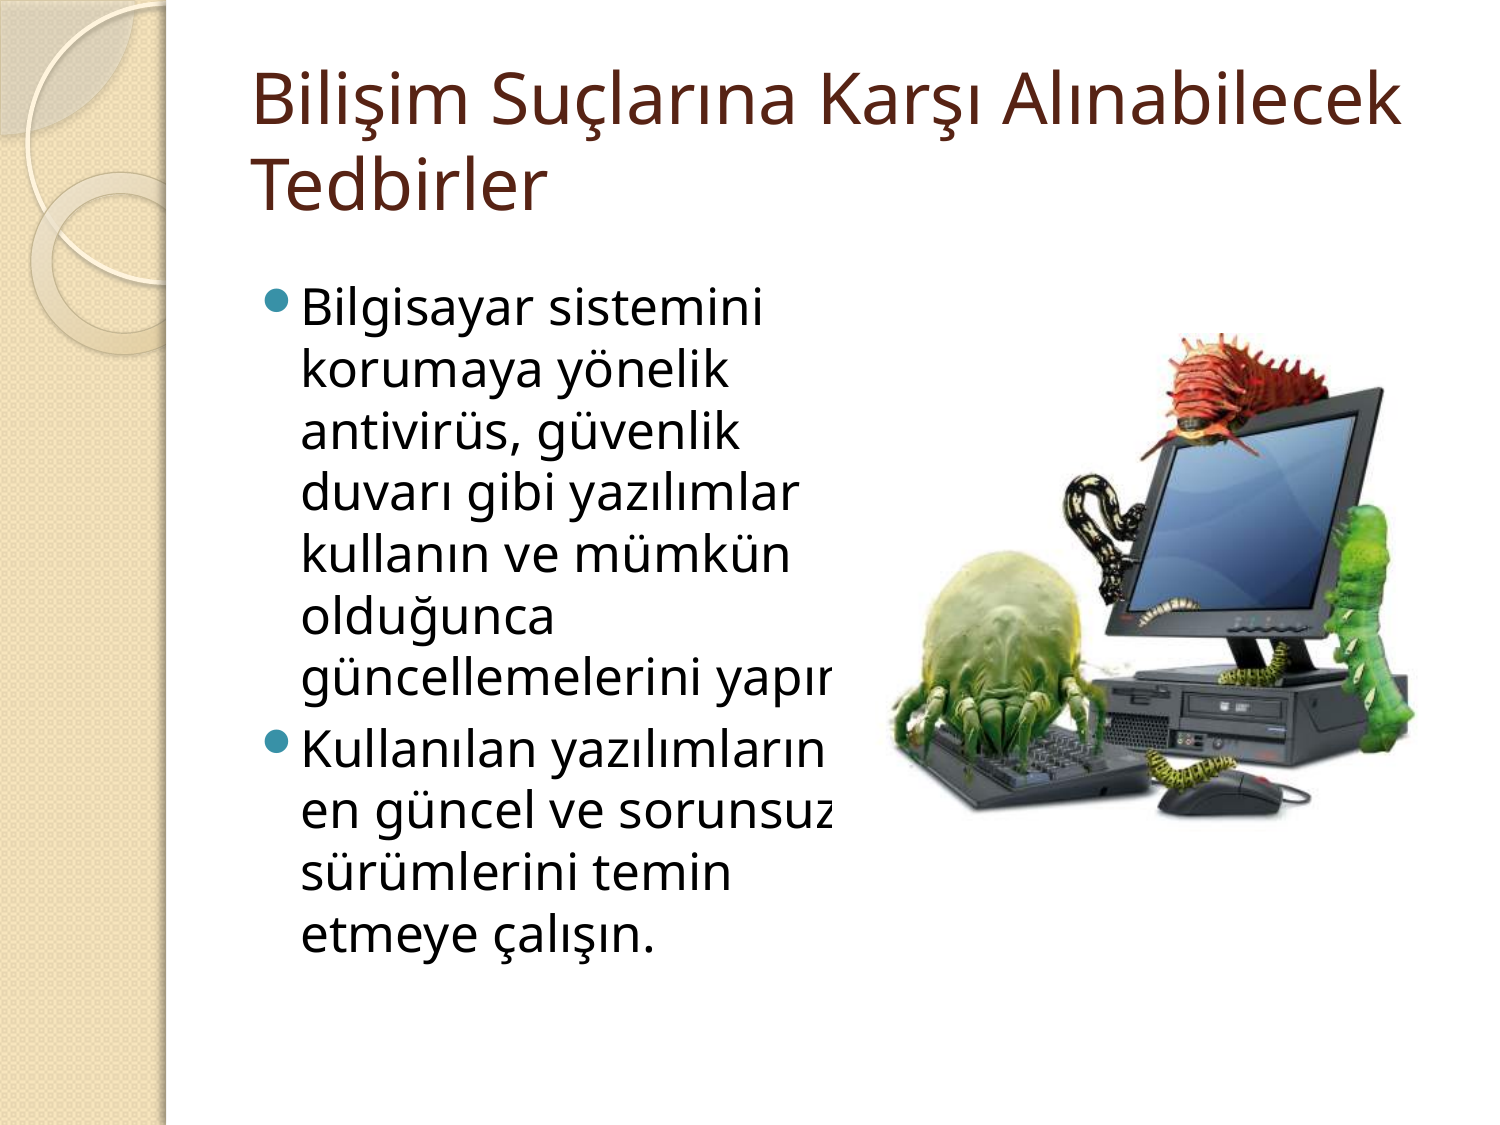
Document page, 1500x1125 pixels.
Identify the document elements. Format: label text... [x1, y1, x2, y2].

picture [832, 333, 1442, 837]
title Bilişim Suçlarına Karşı Alınabilecek Tedbirler [235, 45, 1466, 233]
list Bilgisayar sistemini korumaya yönelik antivirüs, güvenlik duvarı gibi yazılımlar kullanın ve mümkün olduğunca güncellemelerini yapın. Kullanılan yazılımların en güncel ve sorunsuz sürümlerini temin etmeye çalışın. [235, 267, 880, 1025]
